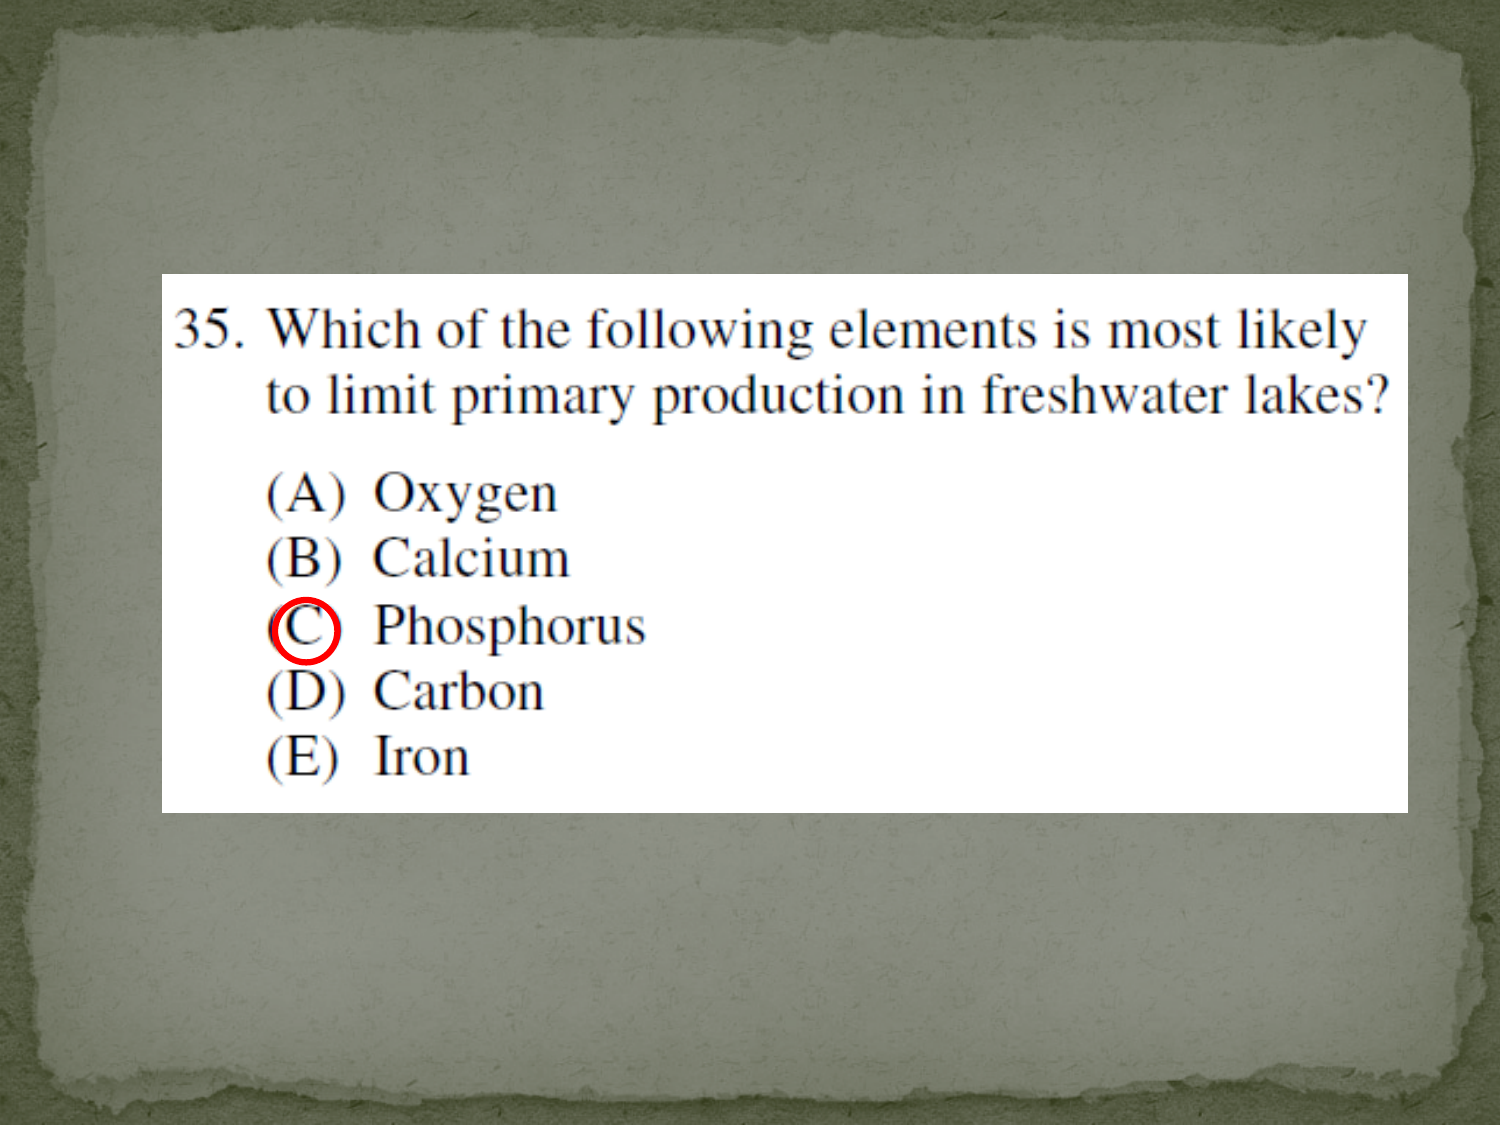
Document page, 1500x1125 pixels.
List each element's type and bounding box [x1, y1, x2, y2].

picture [162, 274, 1409, 814]
